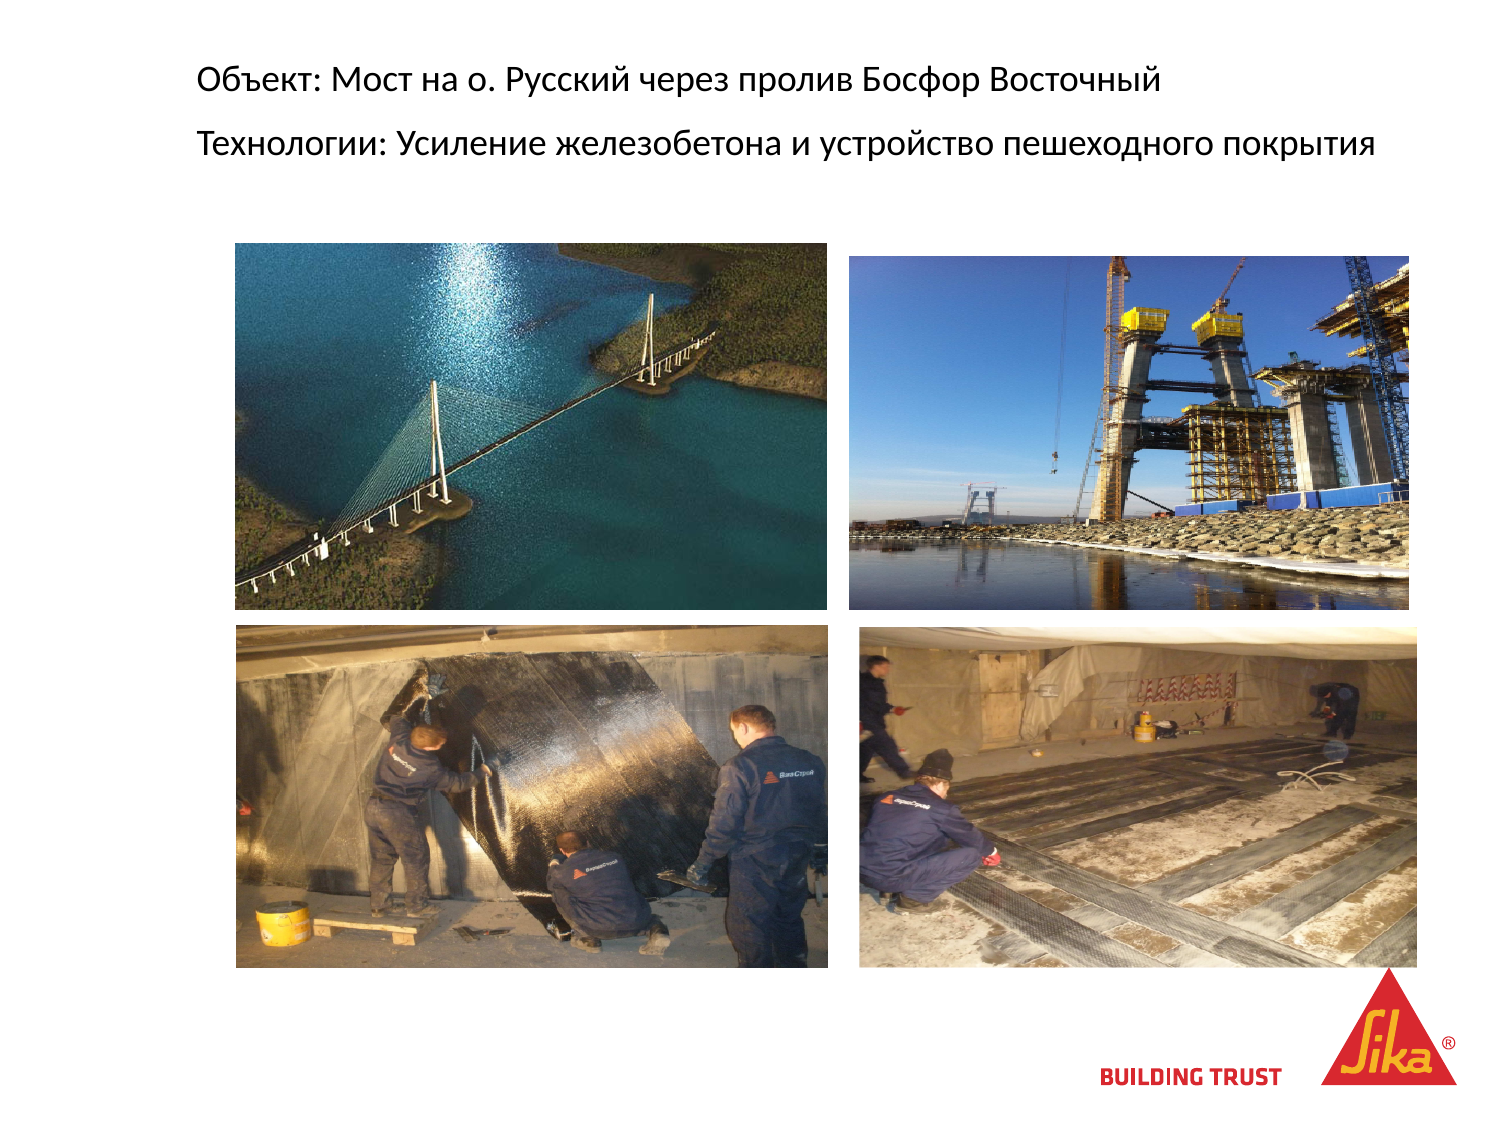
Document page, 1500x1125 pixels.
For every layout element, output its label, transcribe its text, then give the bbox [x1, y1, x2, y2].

picture [234, 243, 827, 610]
picture [848, 254, 1410, 610]
text_box Объект: Мост на о. Русский через пролив Босфор Восточный Технологии: Усиление железобетона и устройство пешеходного покрытия [181, 46, 1447, 171]
picture [234, 623, 830, 968]
picture [859, 627, 1458, 1086]
